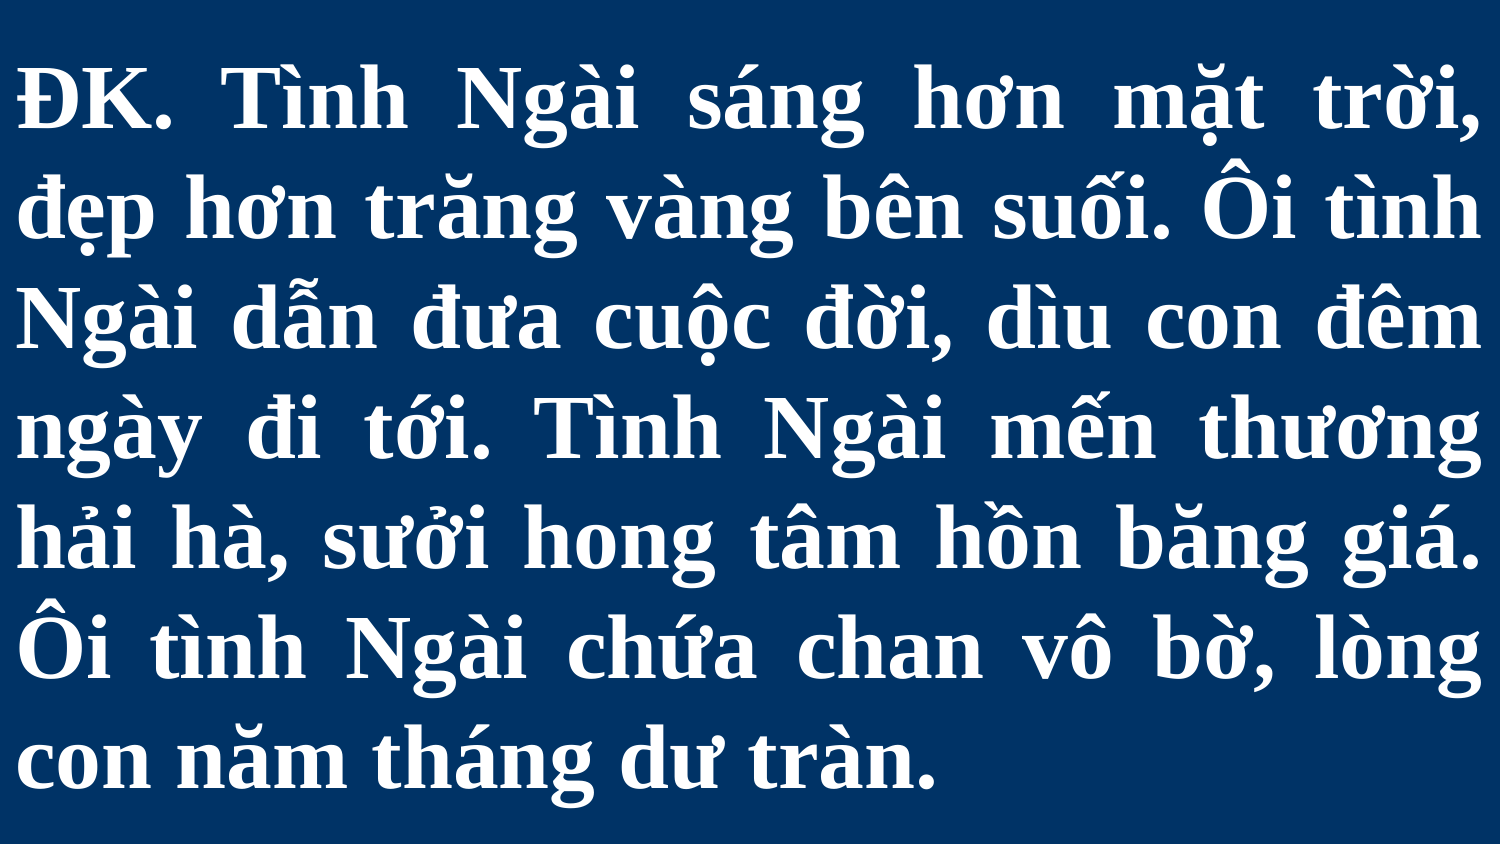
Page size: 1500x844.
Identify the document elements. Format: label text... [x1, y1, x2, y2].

title ĐK. Tình Ngài sáng hơn mặt trời, đẹp hơn trăng vàng bên suối. Ôi tình Ngài dẫn đưa cuộc đời, dìu con đêm ngày đi tới. Tình Ngài mến thương hải hà, sưởi hong tâm hồn băng giá. Ôi tình Ngài chứa chan vô bờ, lòng con năm tháng dư tràn. [0, 0, 1500, 844]
